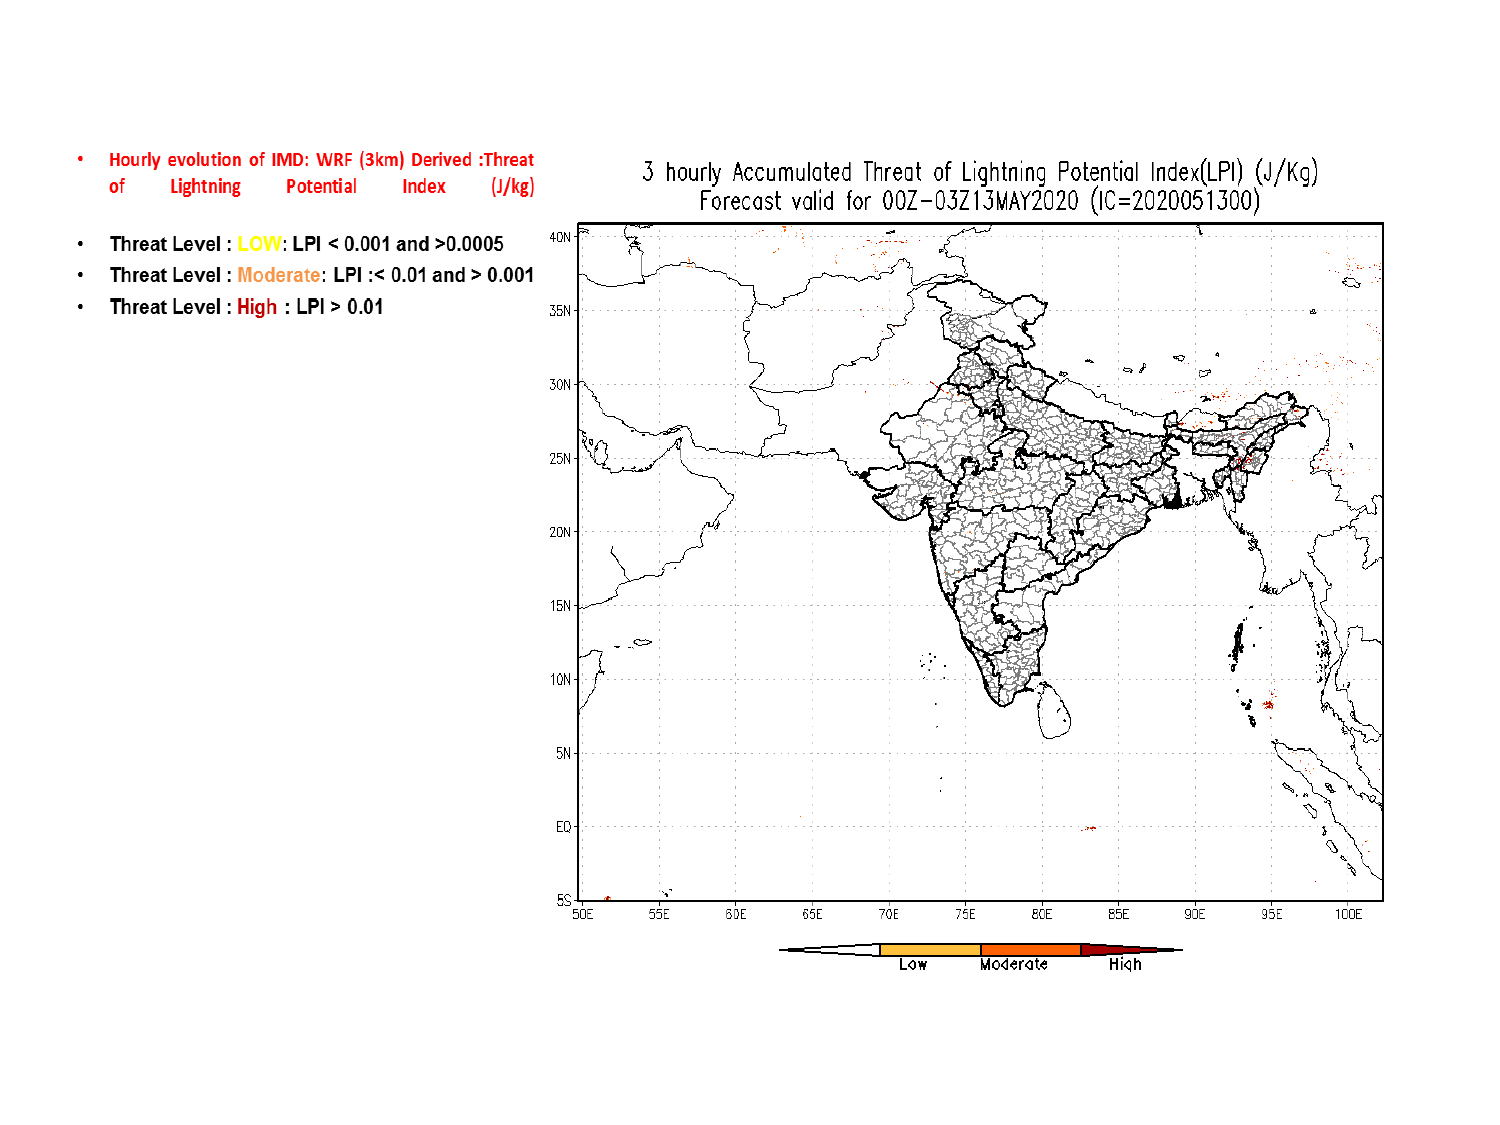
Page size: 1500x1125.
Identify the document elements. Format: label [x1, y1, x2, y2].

picture [74, 149, 1426, 976]
